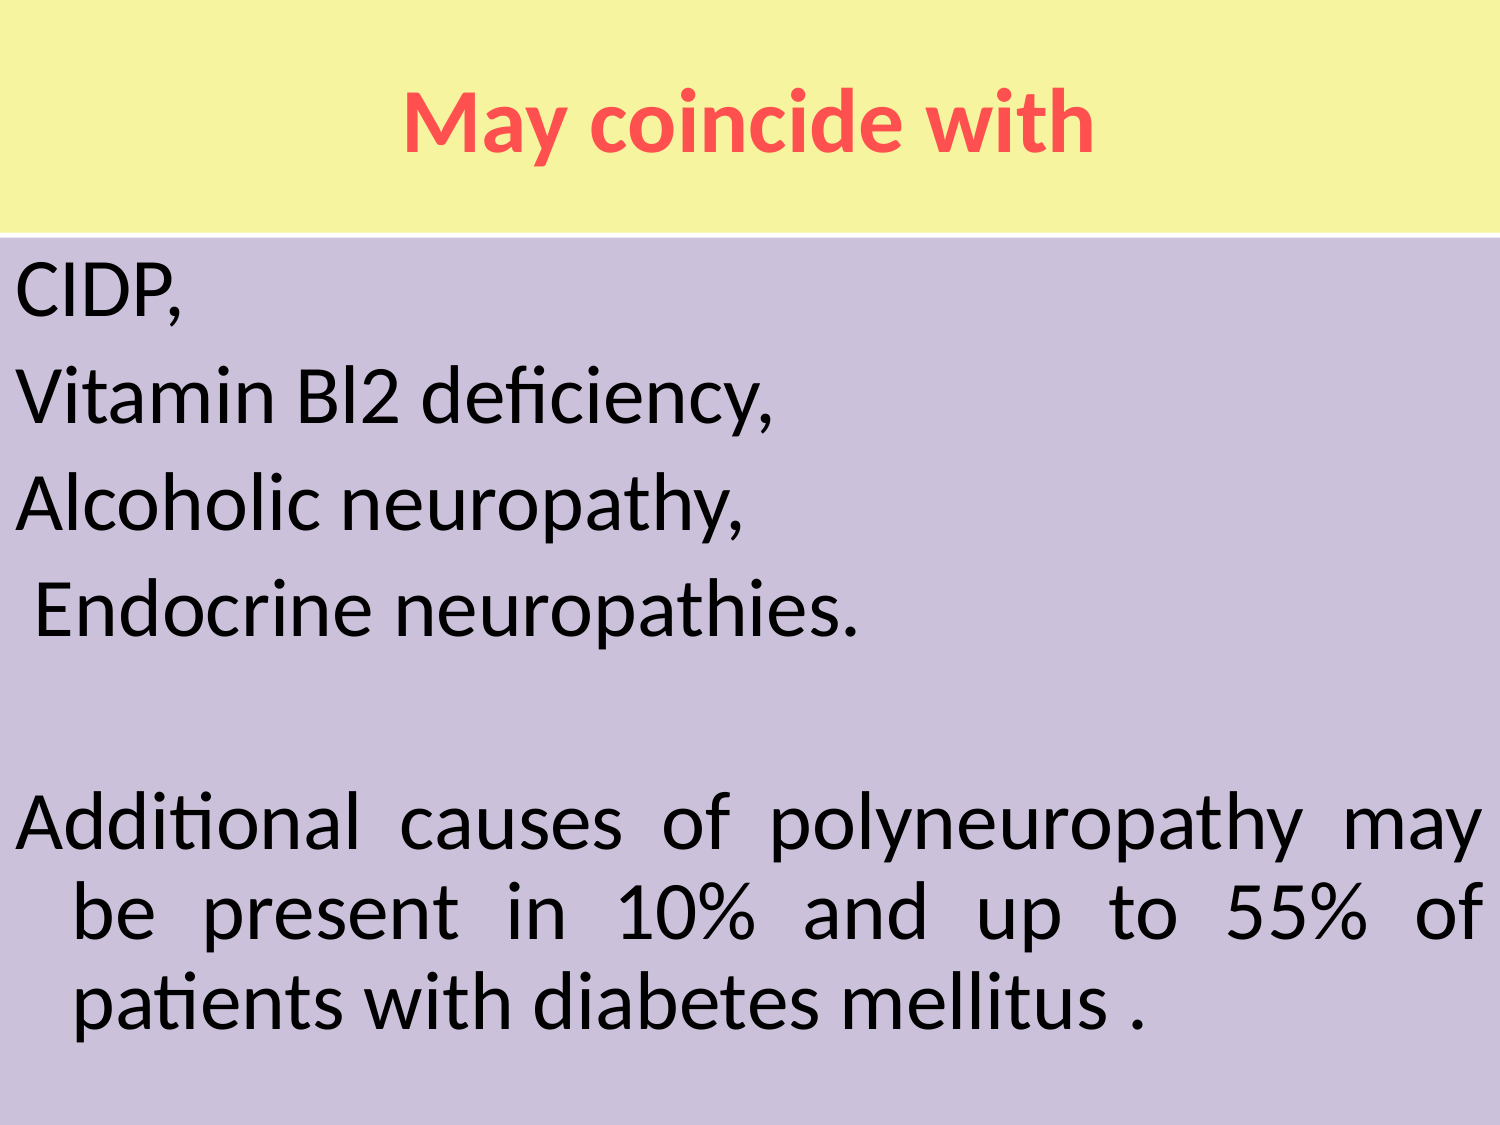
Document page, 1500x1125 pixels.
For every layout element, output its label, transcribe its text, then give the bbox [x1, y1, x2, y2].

title May coincide with [0, 0, 1500, 233]
text_box [74, 50, 1425, 238]
list CIDP, Vitamin Bl2 deficiency, Alcoholic neuropathy, Endocrine neuropathies. Additional causes of polyneuropathy may be present in 10% and up to 55% of patients with diabetes mellitus . [0, 237, 1500, 1125]
